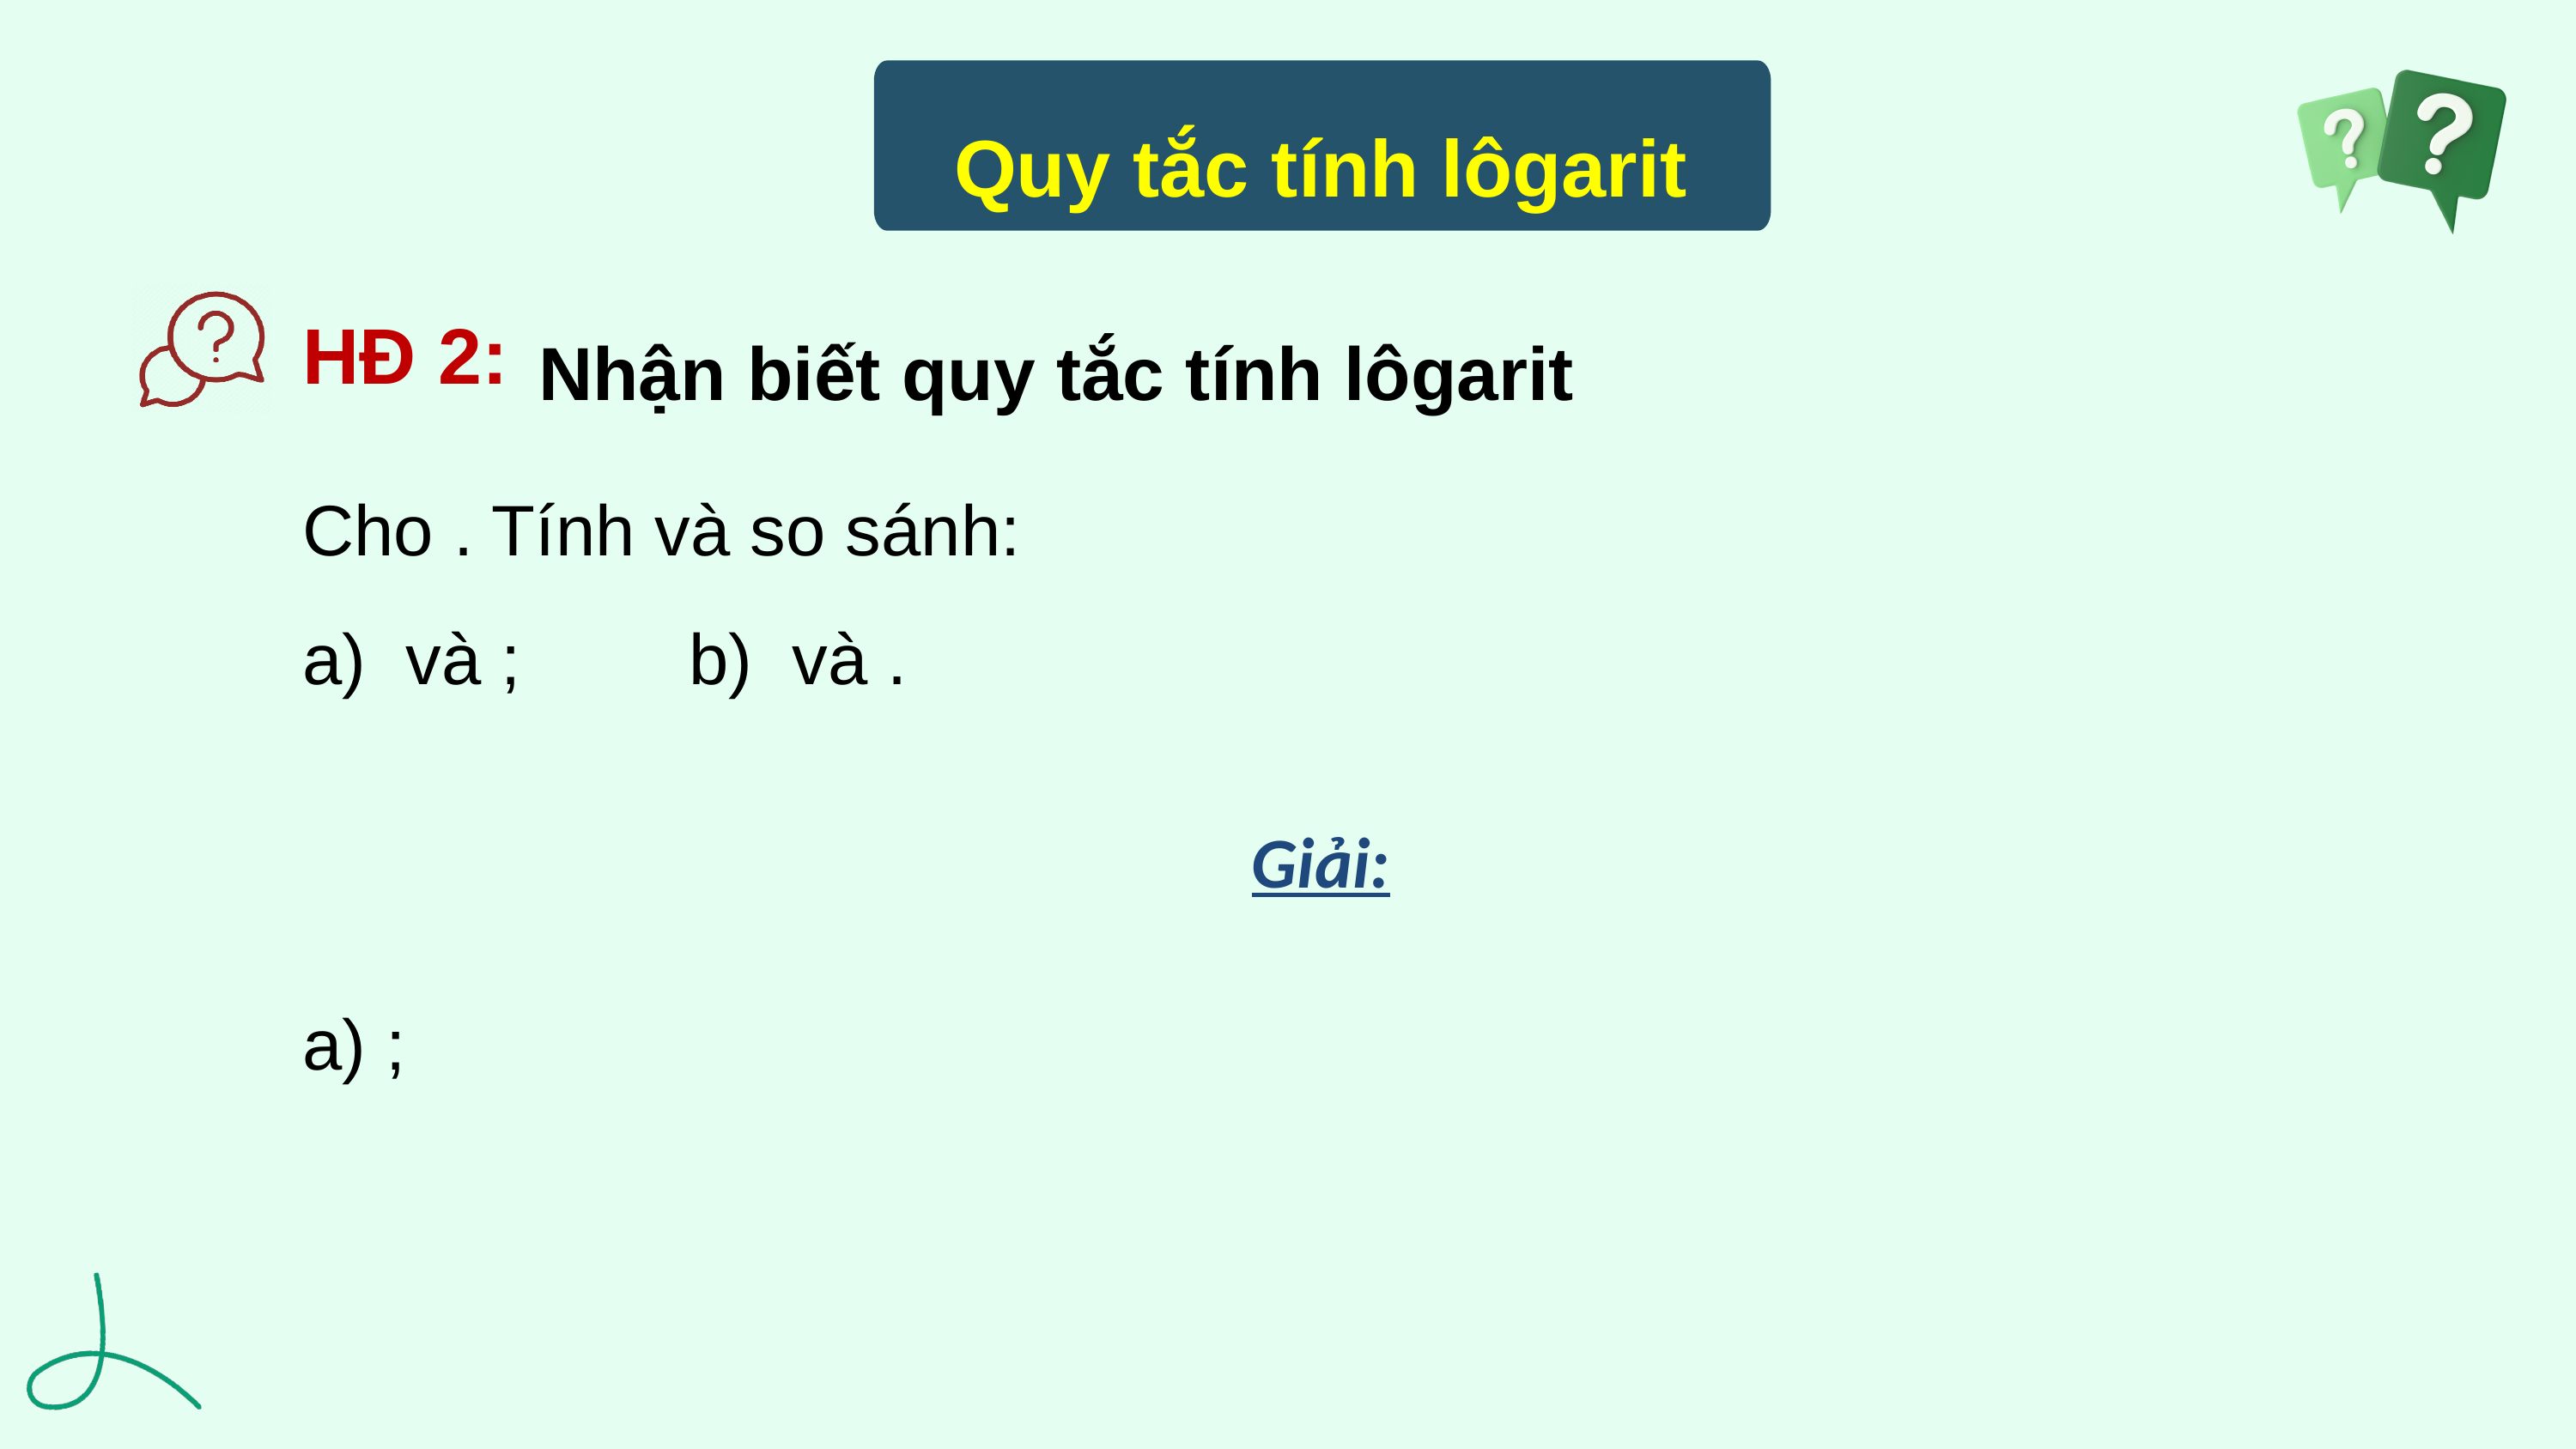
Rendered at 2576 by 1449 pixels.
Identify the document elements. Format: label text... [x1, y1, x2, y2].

text_box Giải: [1238, 809, 1403, 909]
picture [2296, 70, 2506, 234]
picture [18, 1266, 201, 1422]
text_box HĐ 2: [289, 299, 795, 406]
picture [132, 284, 271, 415]
text_box Nhận biết quy tắc tính lôgarit [526, 273, 811, 421]
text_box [815, 39, 1771, 461]
